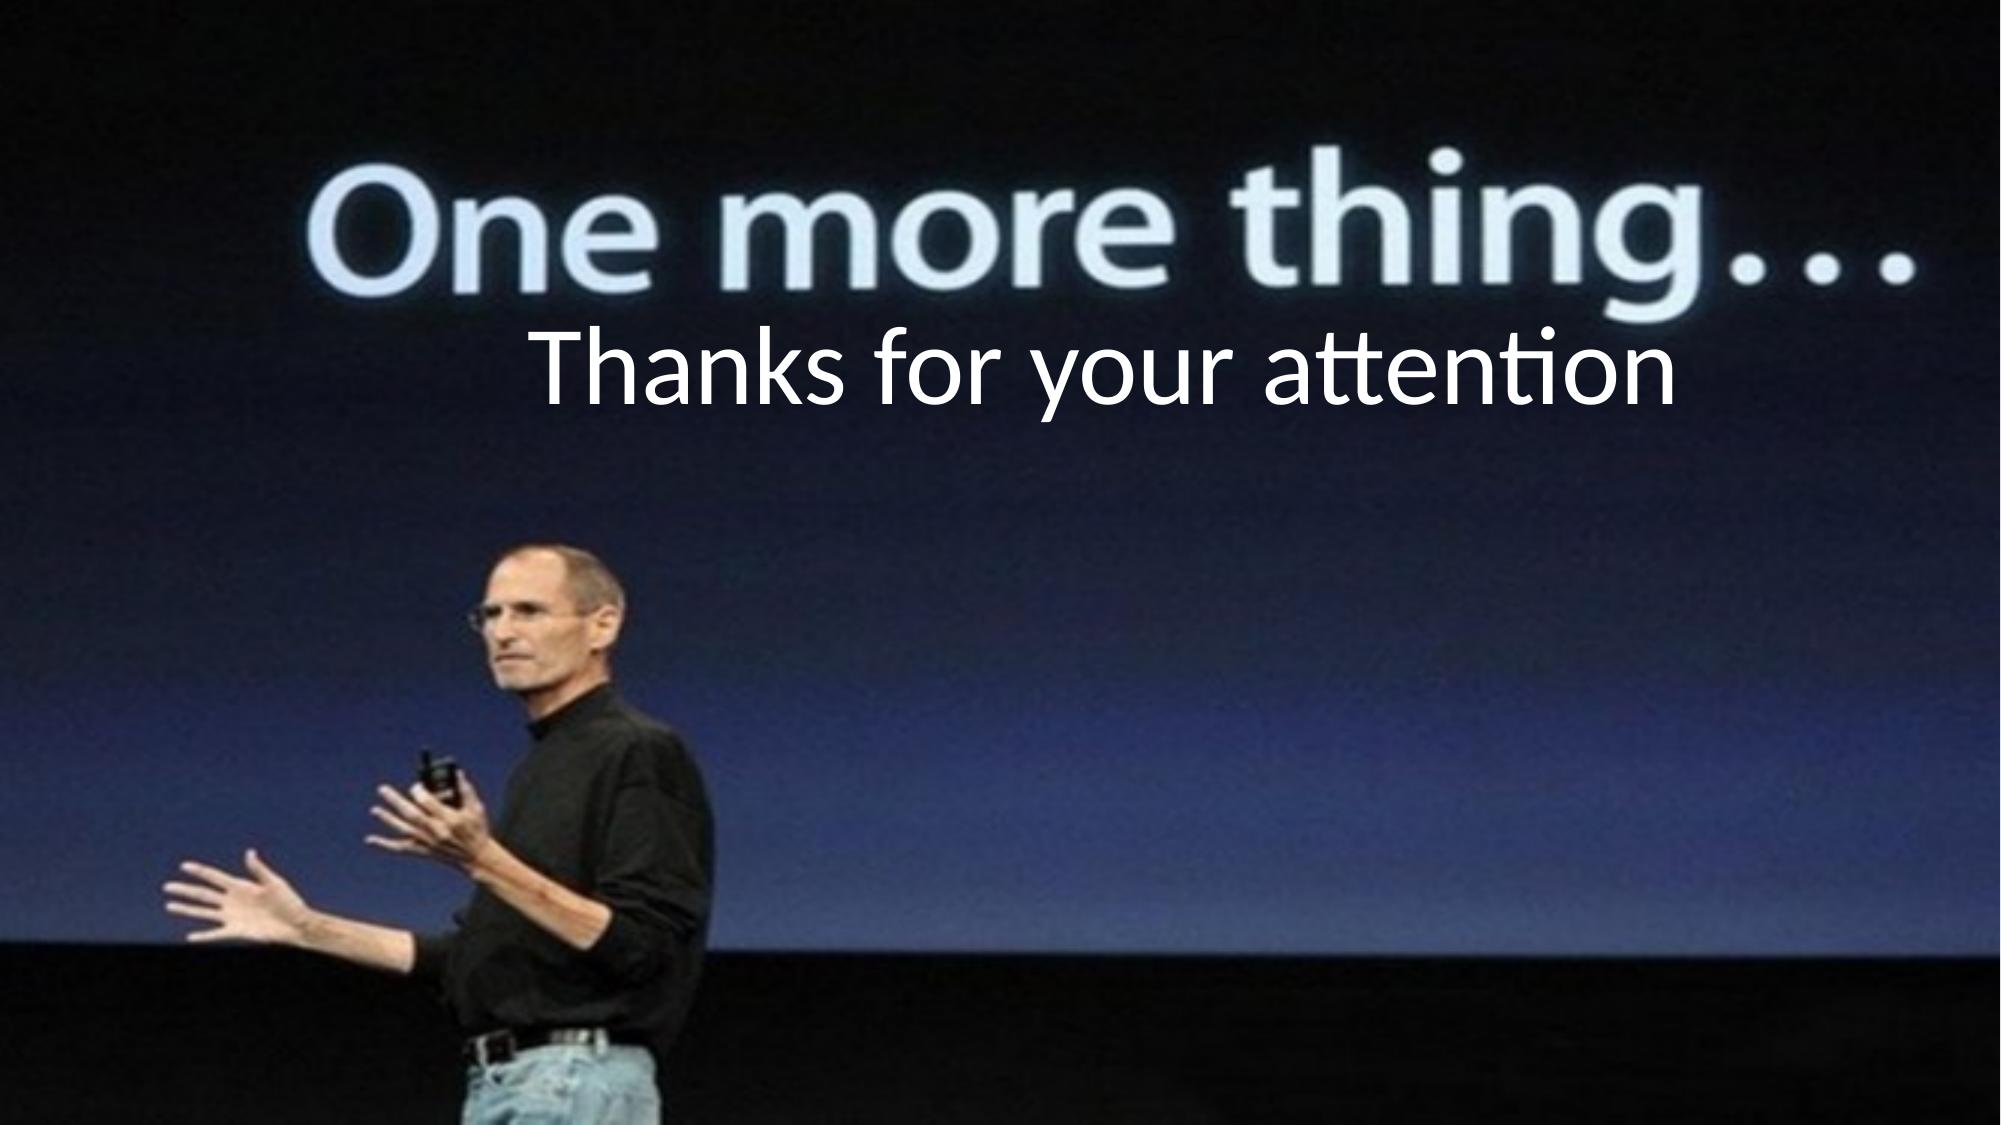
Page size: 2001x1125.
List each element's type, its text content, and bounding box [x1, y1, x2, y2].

picture [0, 0, 2001, 1125]
list Thanks for your attention [137, 299, 1863, 1014]
